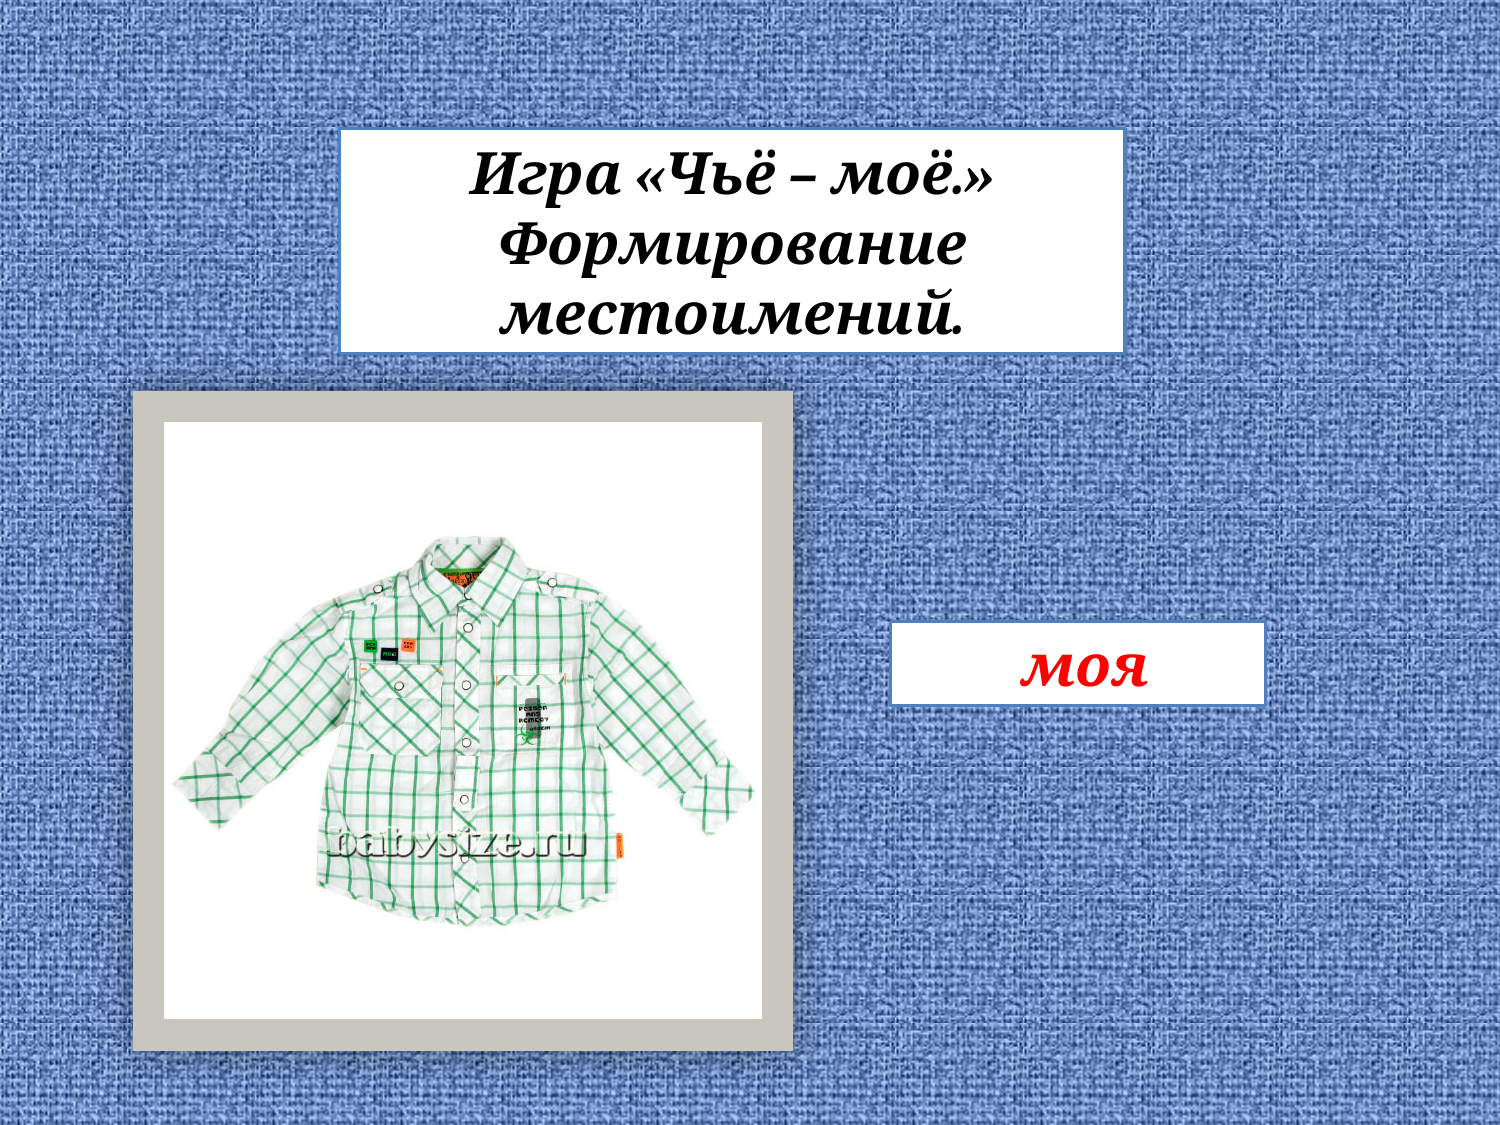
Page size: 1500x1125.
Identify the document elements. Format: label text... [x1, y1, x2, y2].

text_box моя [889, 620, 1267, 707]
text_box Игра «Чьё – моё.» Формирование местоимений. [338, 127, 1127, 355]
picture [0, 0, 1500, 1125]
